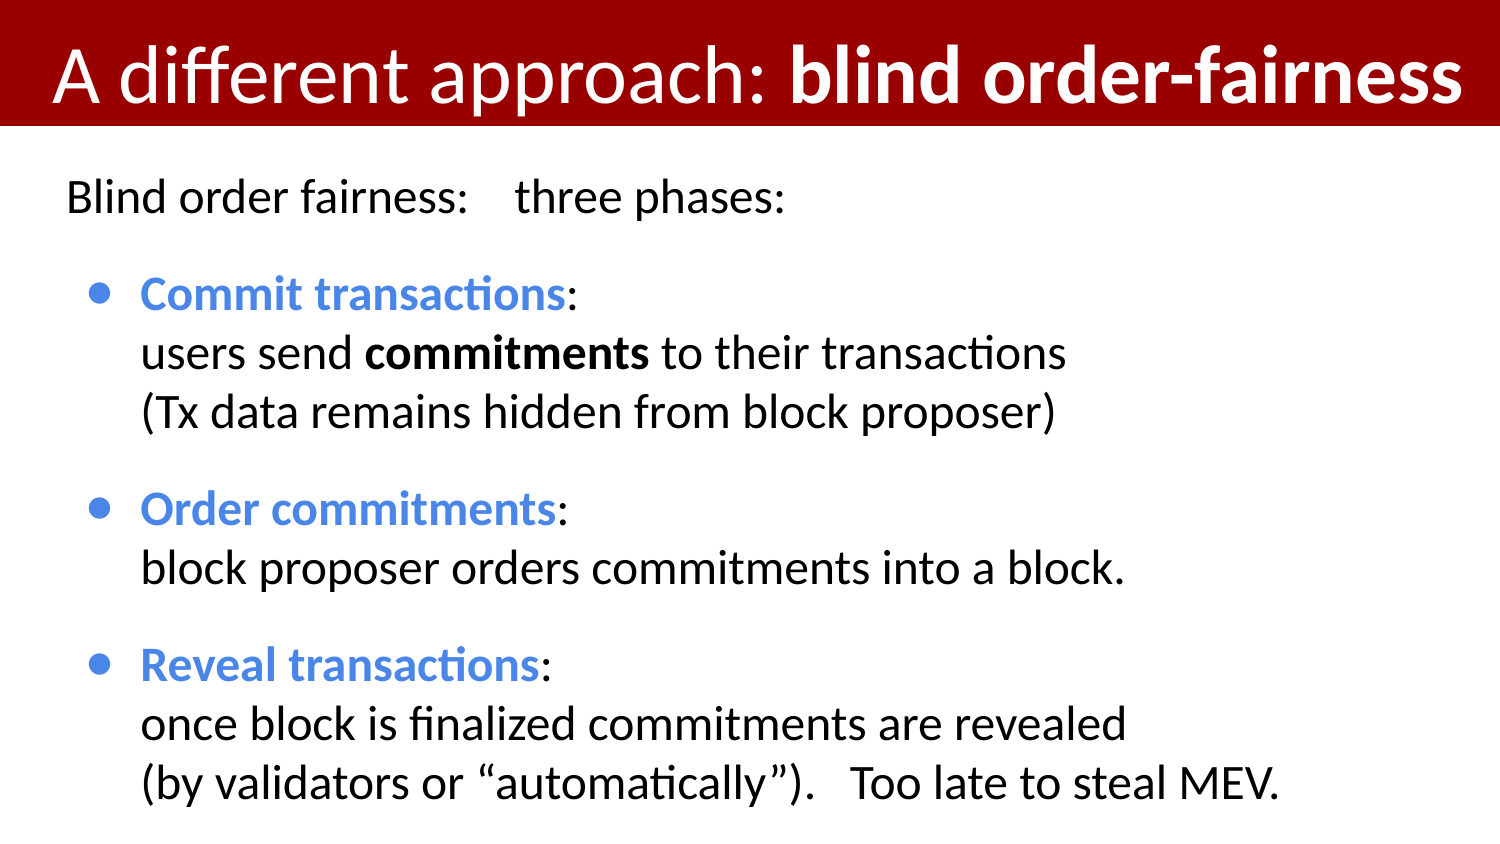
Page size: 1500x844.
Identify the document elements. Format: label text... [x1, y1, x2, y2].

text_box [145, 280, 305, 347]
list Blind order fairness: three phases: Commit transactions: users send commitments to their transactions (Tx data remains hidden from block proposer) Order commitments: block proposer orders commitments into a block. Reveal transactions: once block is finalized commitments are revealed (by validators or “automatically”). Too late to steal MEV. [50, 148, 1500, 844]
title A different approach: blind order-fairness [0, 0, 1500, 126]
